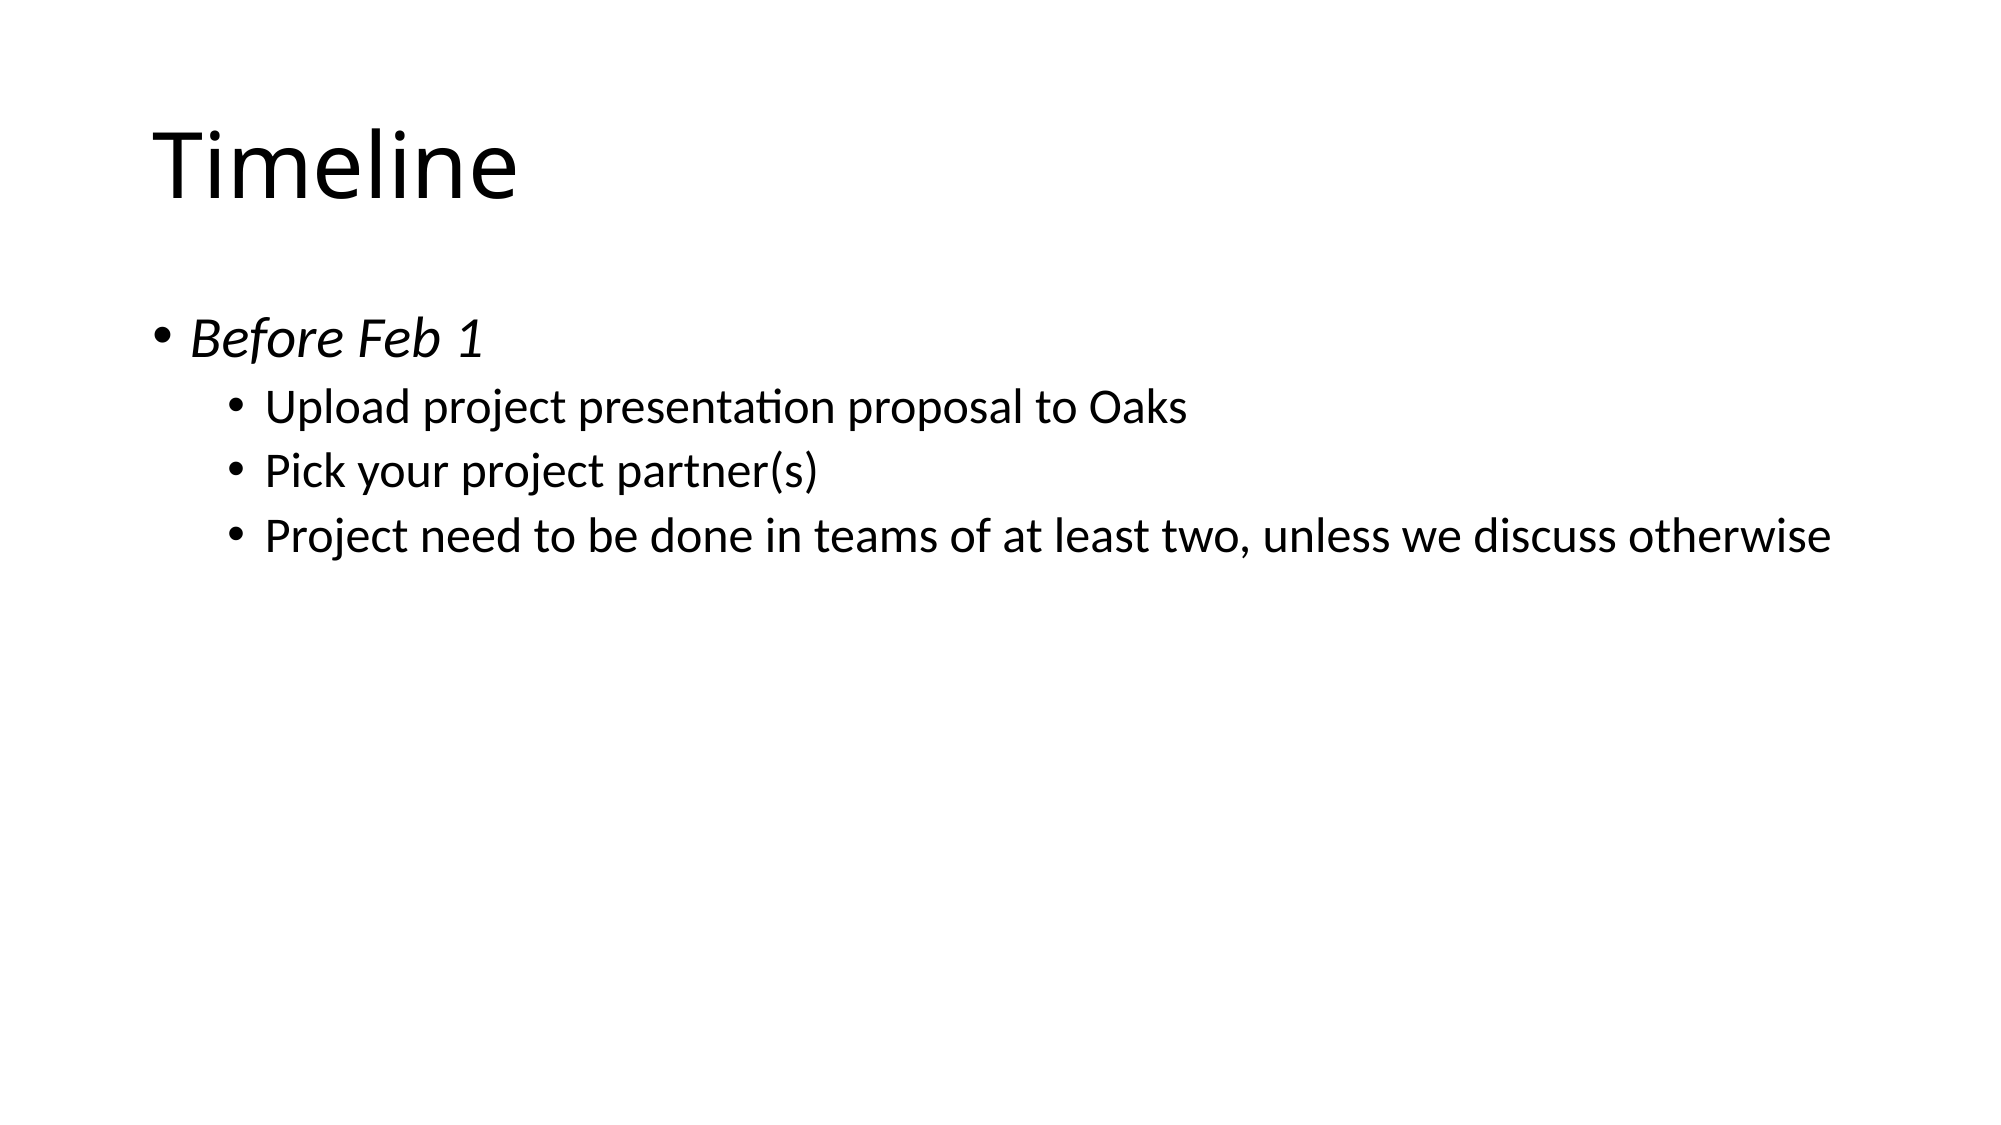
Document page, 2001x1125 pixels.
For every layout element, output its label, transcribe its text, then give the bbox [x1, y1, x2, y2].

title Timeline [137, 59, 1863, 278]
list Before Feb 1 Upload project presentation proposal to Oaks Pick your project partner(s) Project need to be done in teams of at least two, unless we discuss otherwise [137, 299, 1863, 1014]
